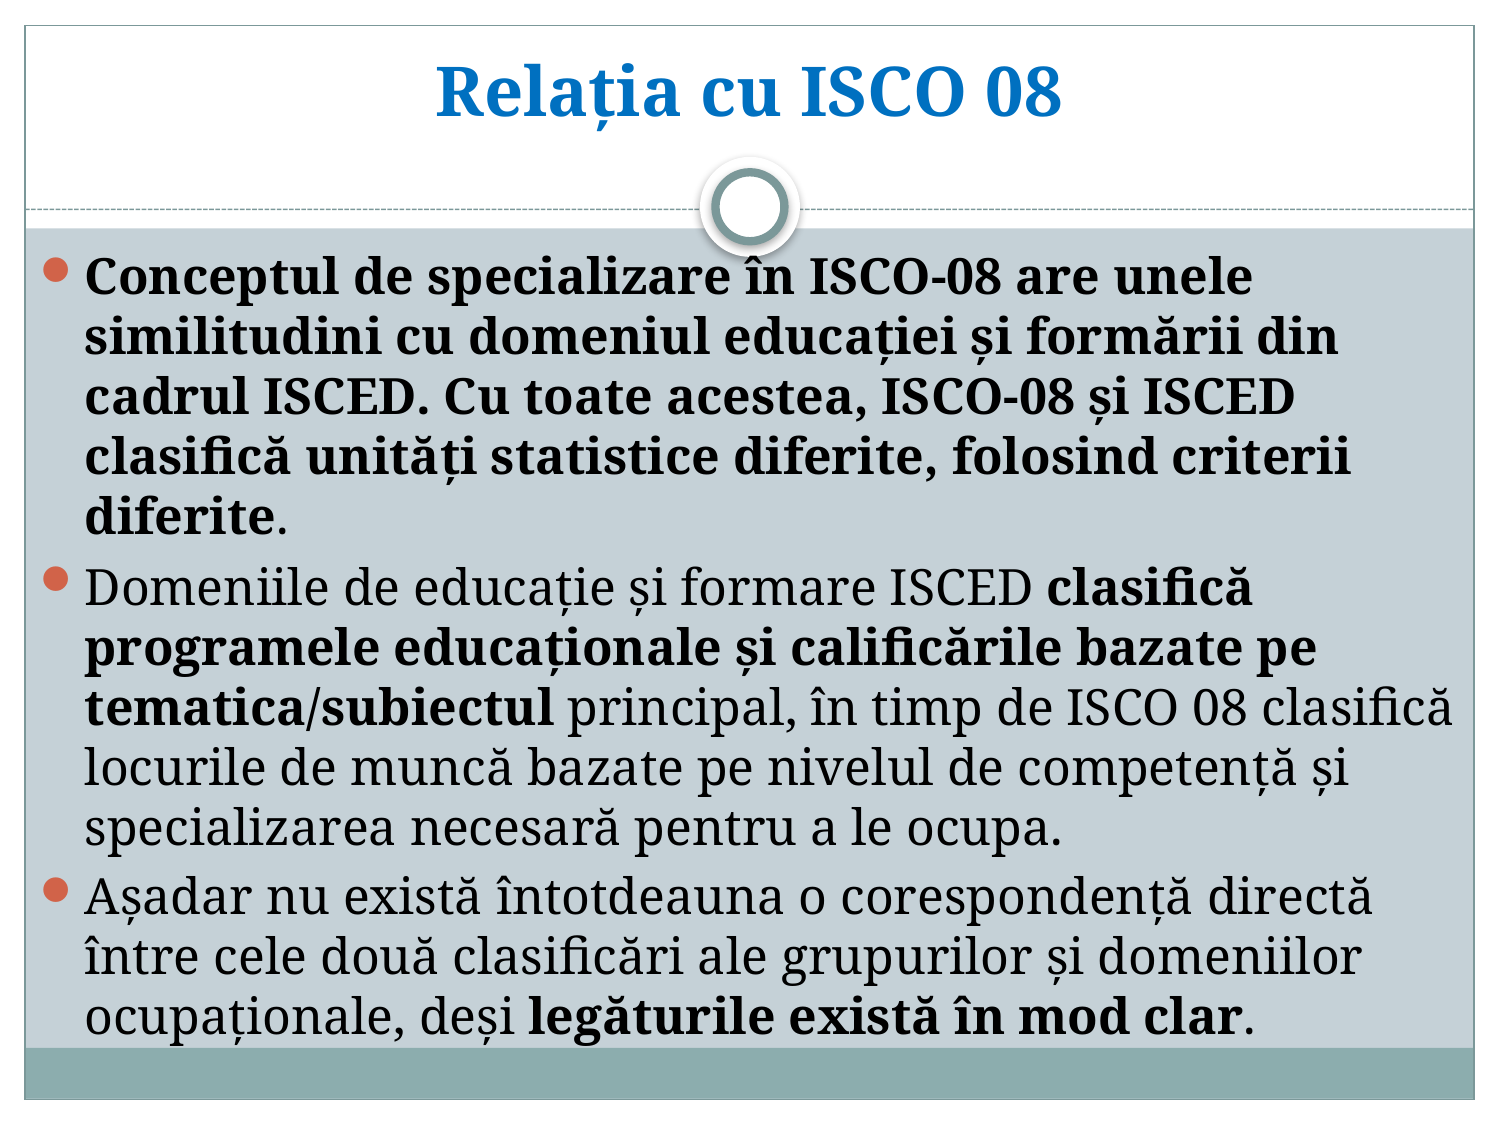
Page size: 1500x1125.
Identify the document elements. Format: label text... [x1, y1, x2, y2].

title Relația cu ISCO 08 [49, 37, 1450, 138]
list Conceptul de specializare în ISCO-08 are unele similitudini cu domeniul educației și formării din cadrul ISCED. Cu toate acestea, ISCO-08 și ISCED clasifică unități statistice diferite, folosind criterii diferite. Domeniile de educație și formare ISCED clasifică programele educaționale și calificările bazate pe tematica/subiectul principal, în timp de ISCO 08 clasifică locurile de muncă bazate pe nivelul de competență și specializarea necesară pentru a le ocupa. Așadar nu există întotdeauna o corespondență directă între cele două clasificări ale grupurilor și domeniilor ocupaționale, deși legăturile există în mod clar. [24, 237, 1475, 1088]
